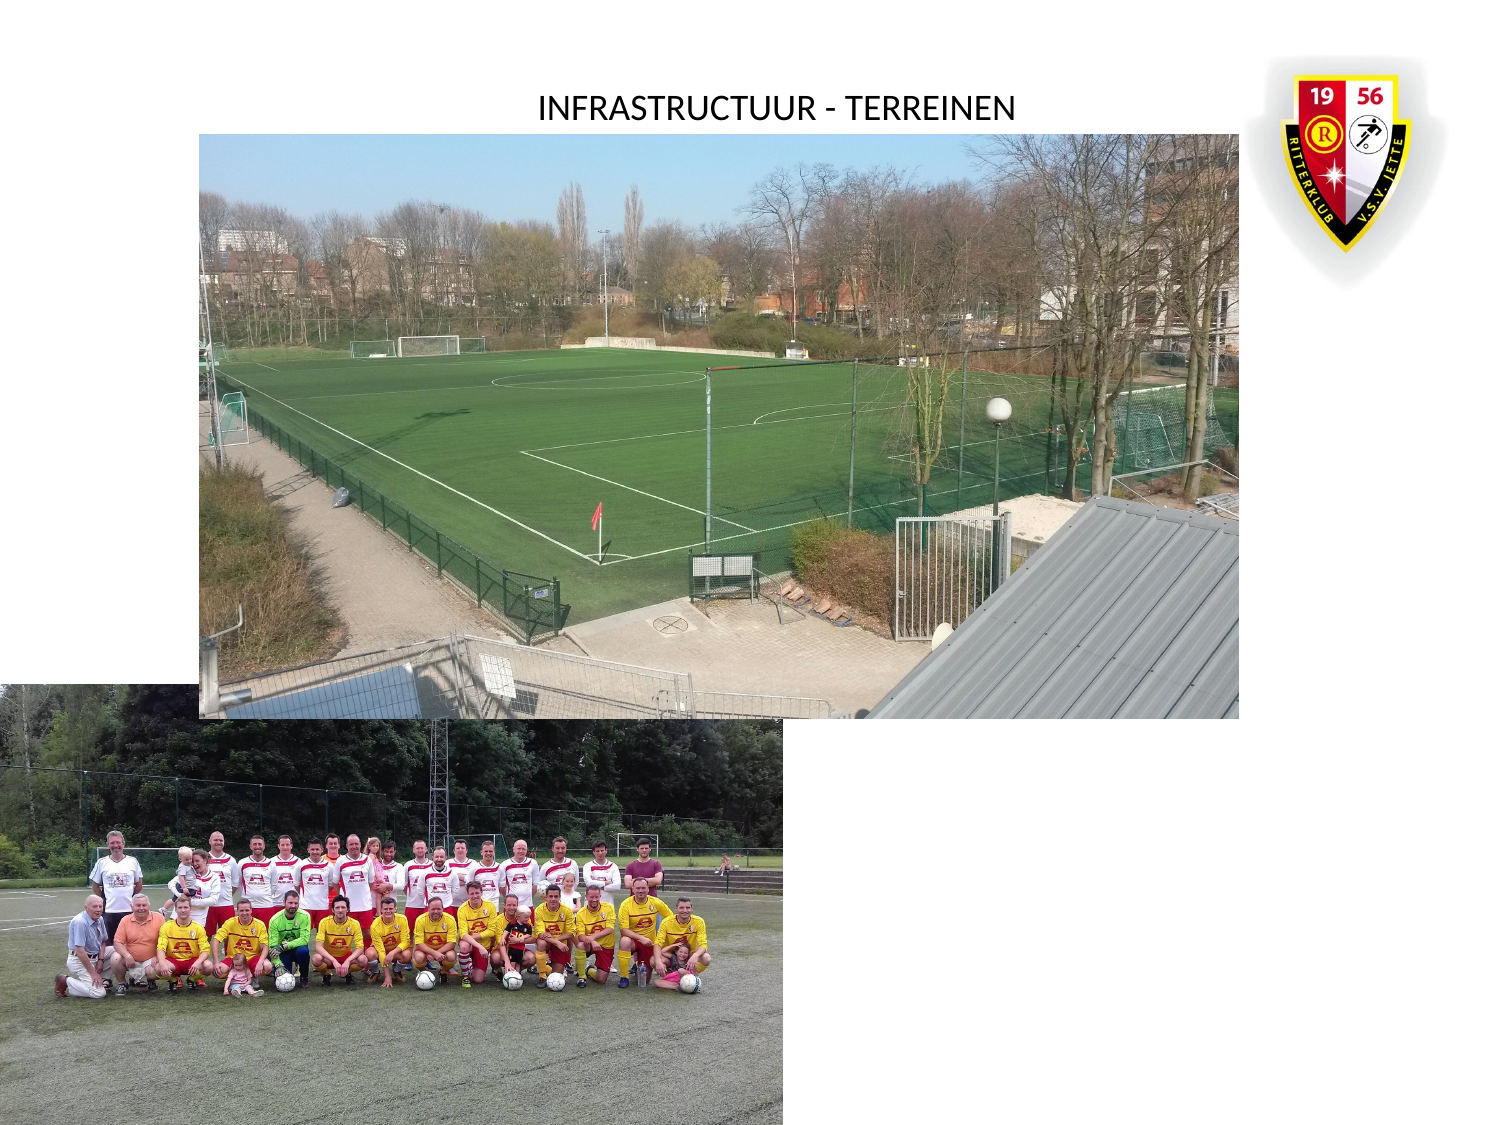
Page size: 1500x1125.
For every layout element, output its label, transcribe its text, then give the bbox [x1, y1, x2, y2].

picture [0, 46, 1453, 1125]
title INFRASTRUCTUUR - TERREINEN [102, 12, 1453, 200]
